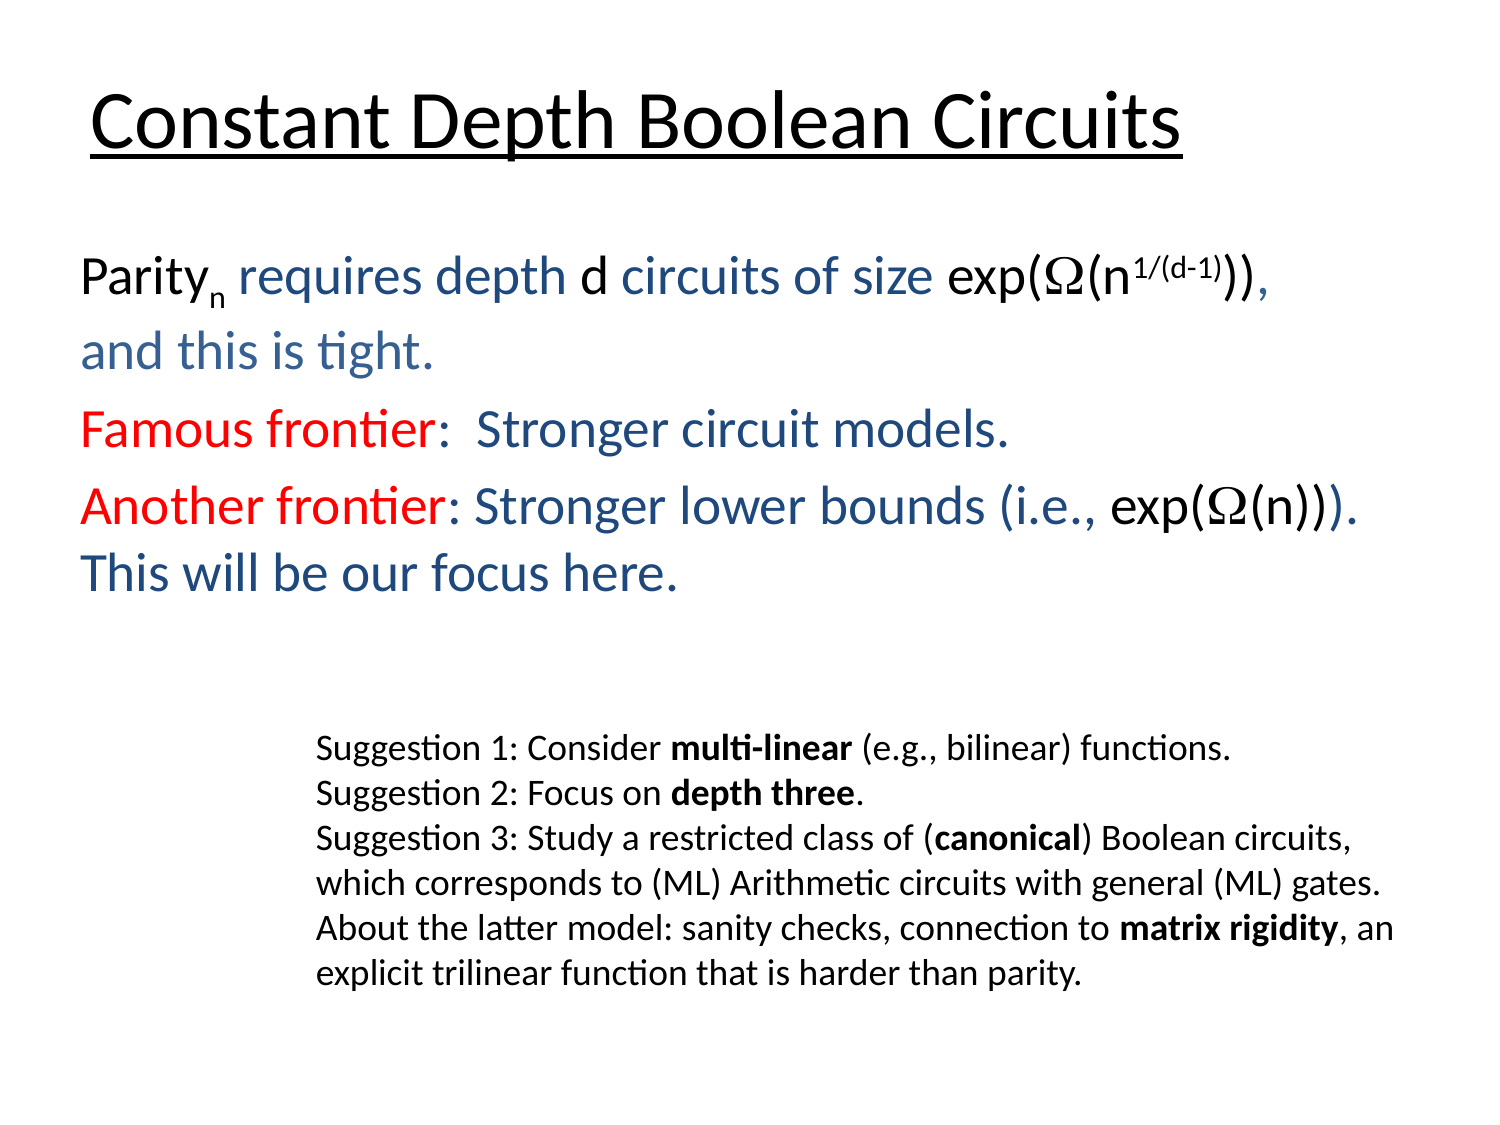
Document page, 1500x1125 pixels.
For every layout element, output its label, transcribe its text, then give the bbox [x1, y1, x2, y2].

title Constant Depth Boolean Circuits [75, 45, 1436, 185]
list Parityn requires depth d circuits of size exp((n1/(d-1))), and this is tight. Famous frontier: Stronger circuit models. Another frontier: Stronger lower bounds (i.e., exp((n))). This will be our focus here. [64, 231, 1449, 610]
text_box Suggestion 1: Consider multi-linear (e.g., bilinear) functions. Suggestion 2: Focus on depth three. Suggestion 3: Study a restricted class of (canonical) Boolean circuits, which corresponds to (ML) Arithmetic circuits with general (ML) gates. About the latter model: sanity checks, connection to matrix rigidity, an explicit trilinear function that is harder than parity. [301, 715, 1410, 1001]
